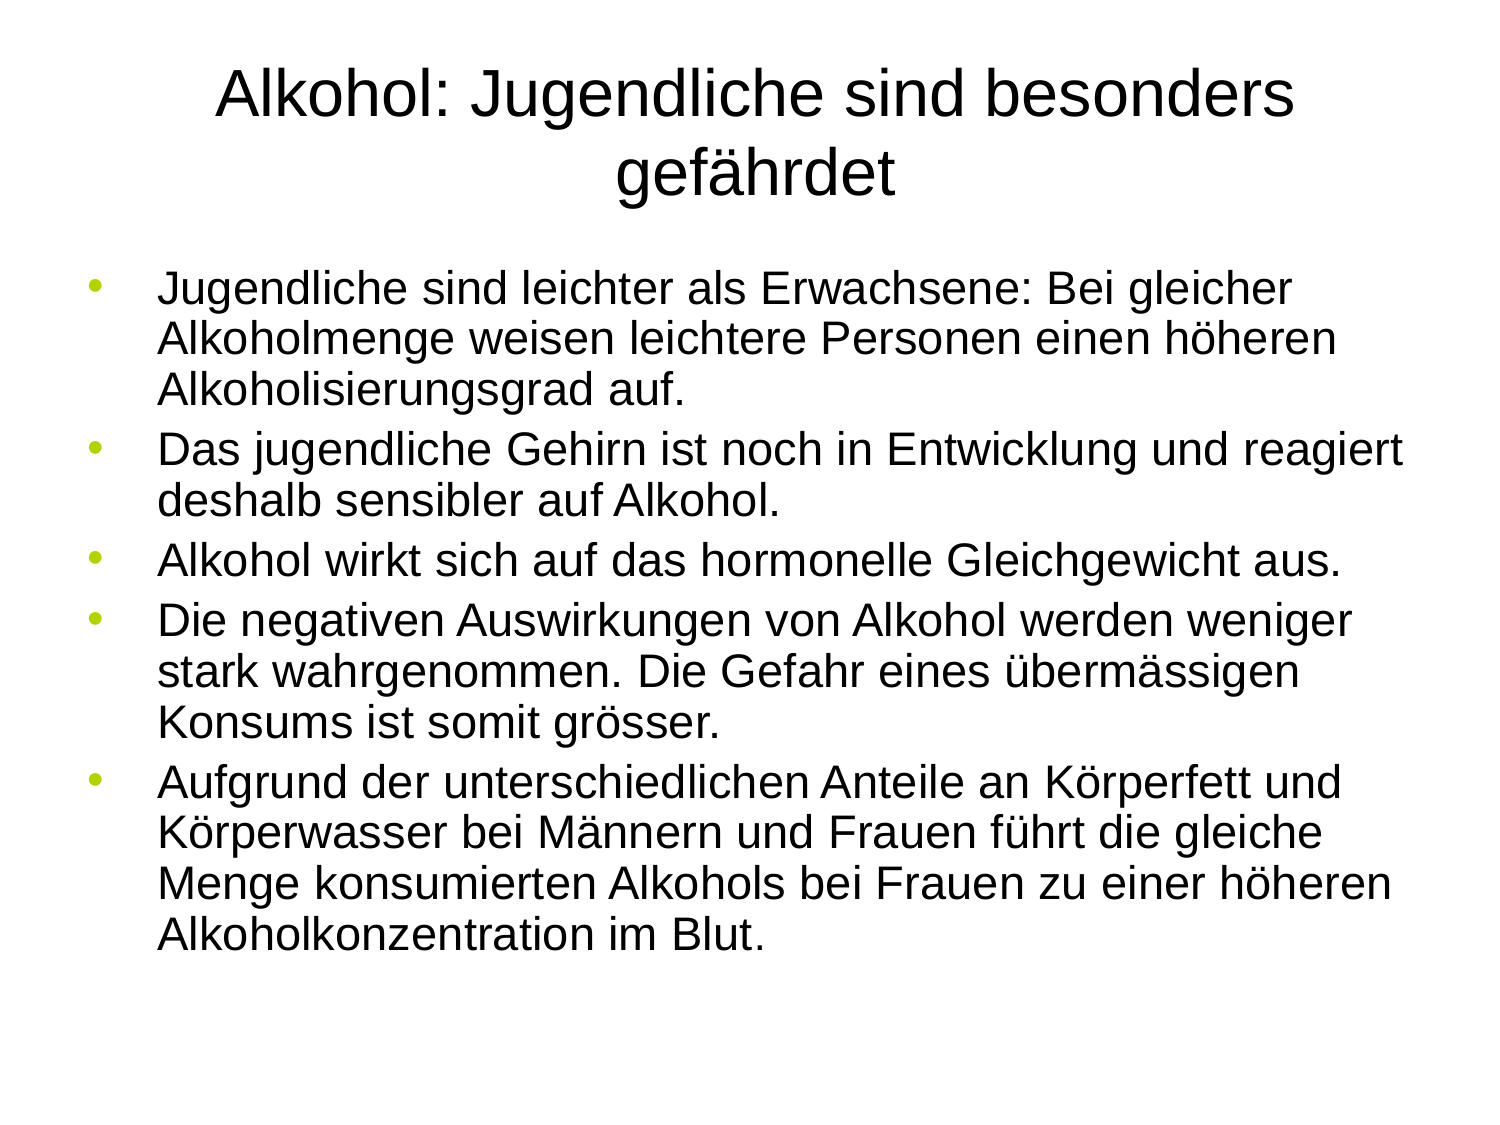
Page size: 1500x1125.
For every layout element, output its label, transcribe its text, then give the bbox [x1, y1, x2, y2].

title Alkohol: Jugendliche sind besonders gefährdet [64, 42, 1447, 231]
list Jugendliche sind leichter als Erwachsene: Bei gleicher Alkoholmenge weisen leichtere Personen einen höheren Alkoholisierungsgrad auf. Das jugendliche Gehirn ist noch in Entwicklung und reagiert deshalb sensibler auf Alkohol. Alkohol wirkt sich auf das hormonelle Gleichgewicht aus. Die negativen Auswirkungen von Alkohol werden weniger stark wahrgenommen. Die Gefahr eines übermässigen Konsums ist somit grösser. Aufgrund der unterschiedlichen Anteile an Körperfett und Körperwasser bei Männern und Frauen führt die gleiche Menge konsumierten Alkohols bei Frauen zu einer höheren Alkoholkonzentration im Blut. [72, 255, 1424, 976]
